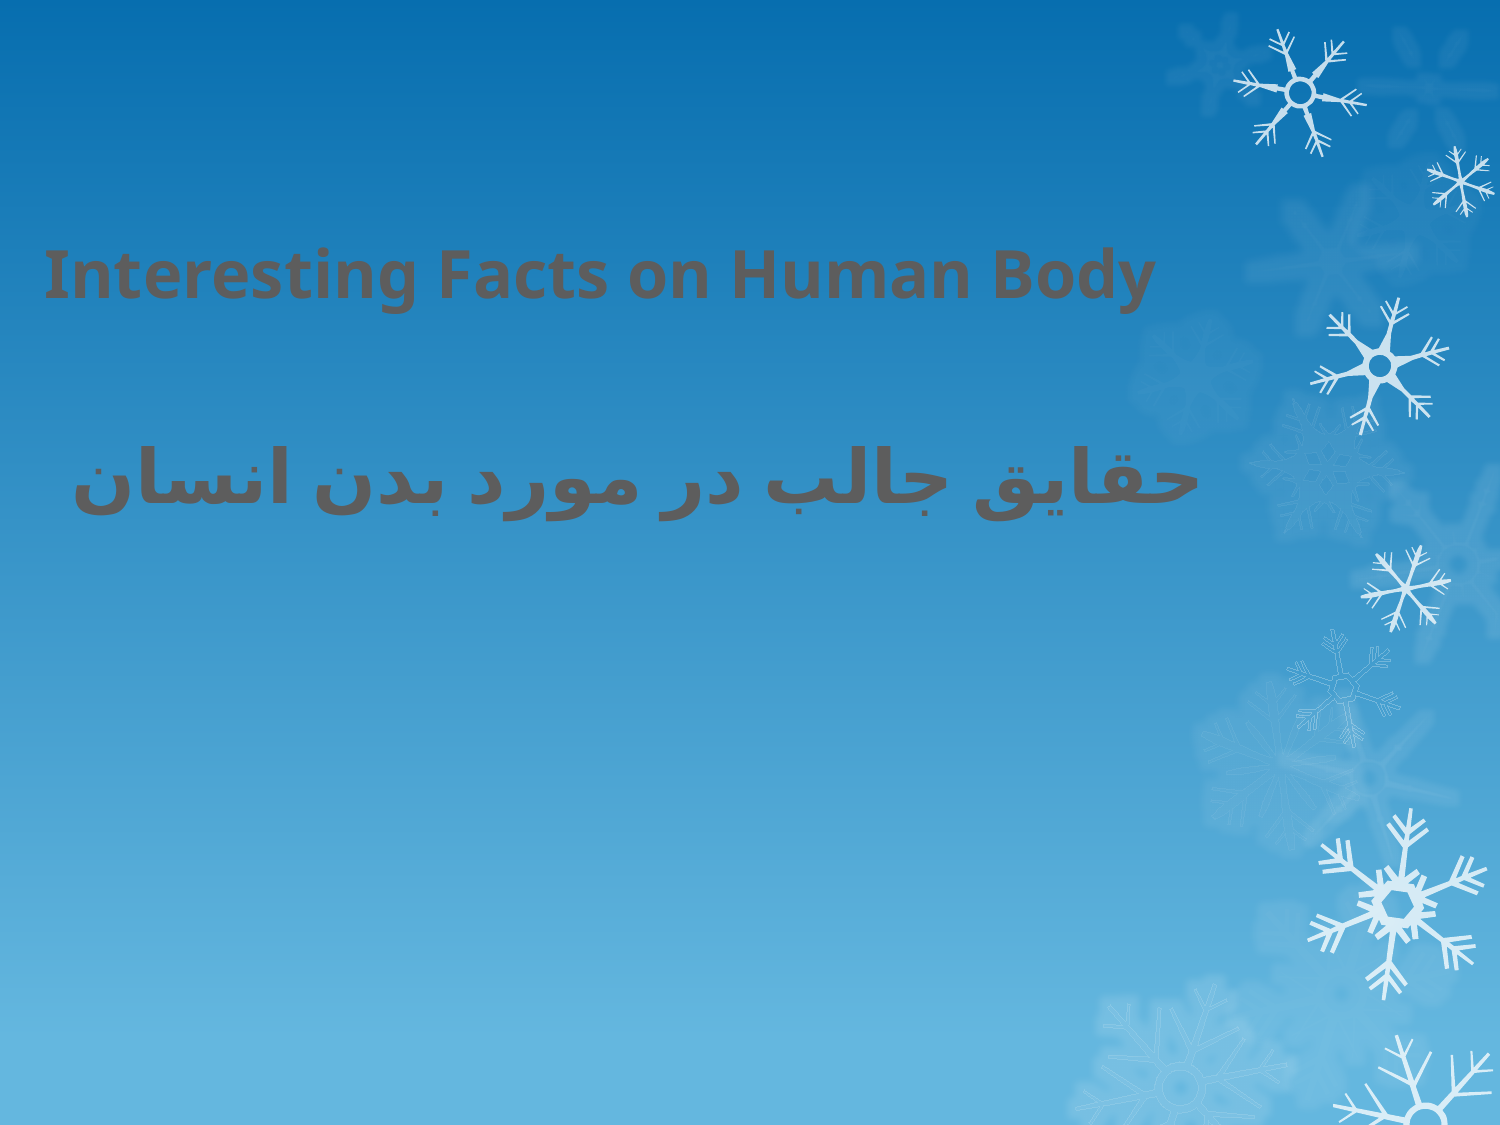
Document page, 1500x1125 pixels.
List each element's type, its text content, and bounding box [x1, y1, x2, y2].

title Interesting Facts on Human Body [29, 78, 1412, 320]
list حقایق جالب در مورد بدن انسان [53, 420, 1221, 835]
